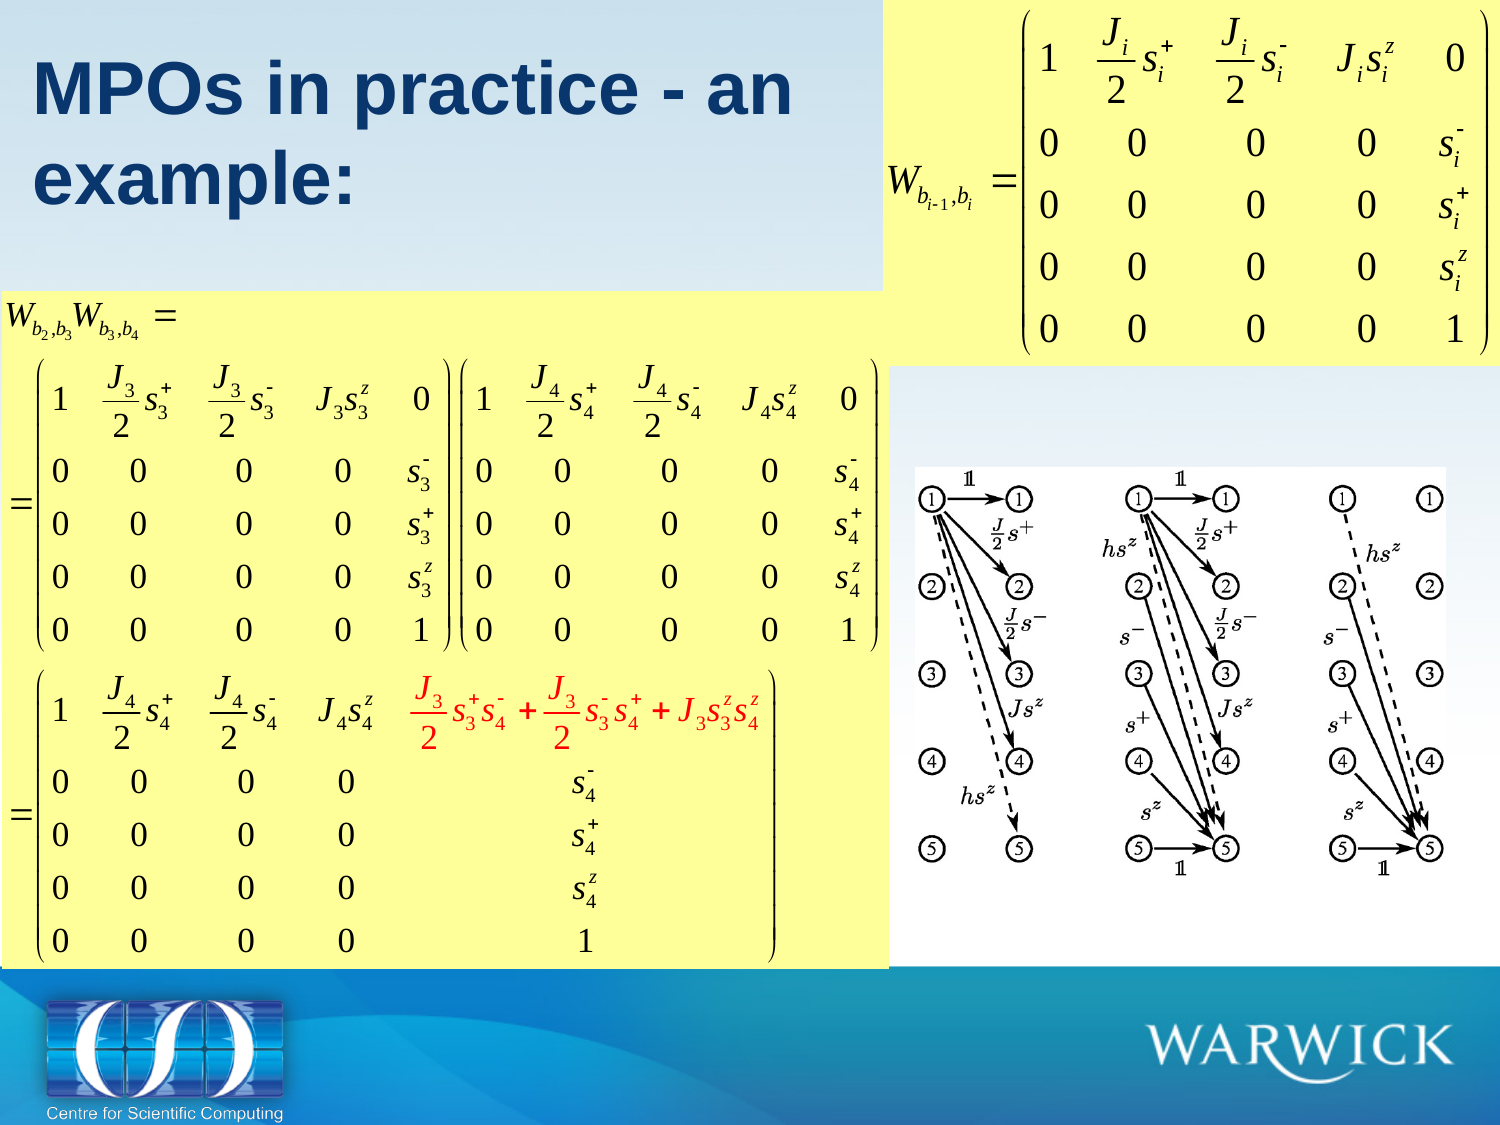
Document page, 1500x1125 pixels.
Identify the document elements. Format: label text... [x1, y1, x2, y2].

title MPOs in practice - an example: [17, 54, 833, 204]
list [2, 290, 890, 970]
picture [0, 0, 1500, 1125]
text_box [883, 0, 1500, 366]
